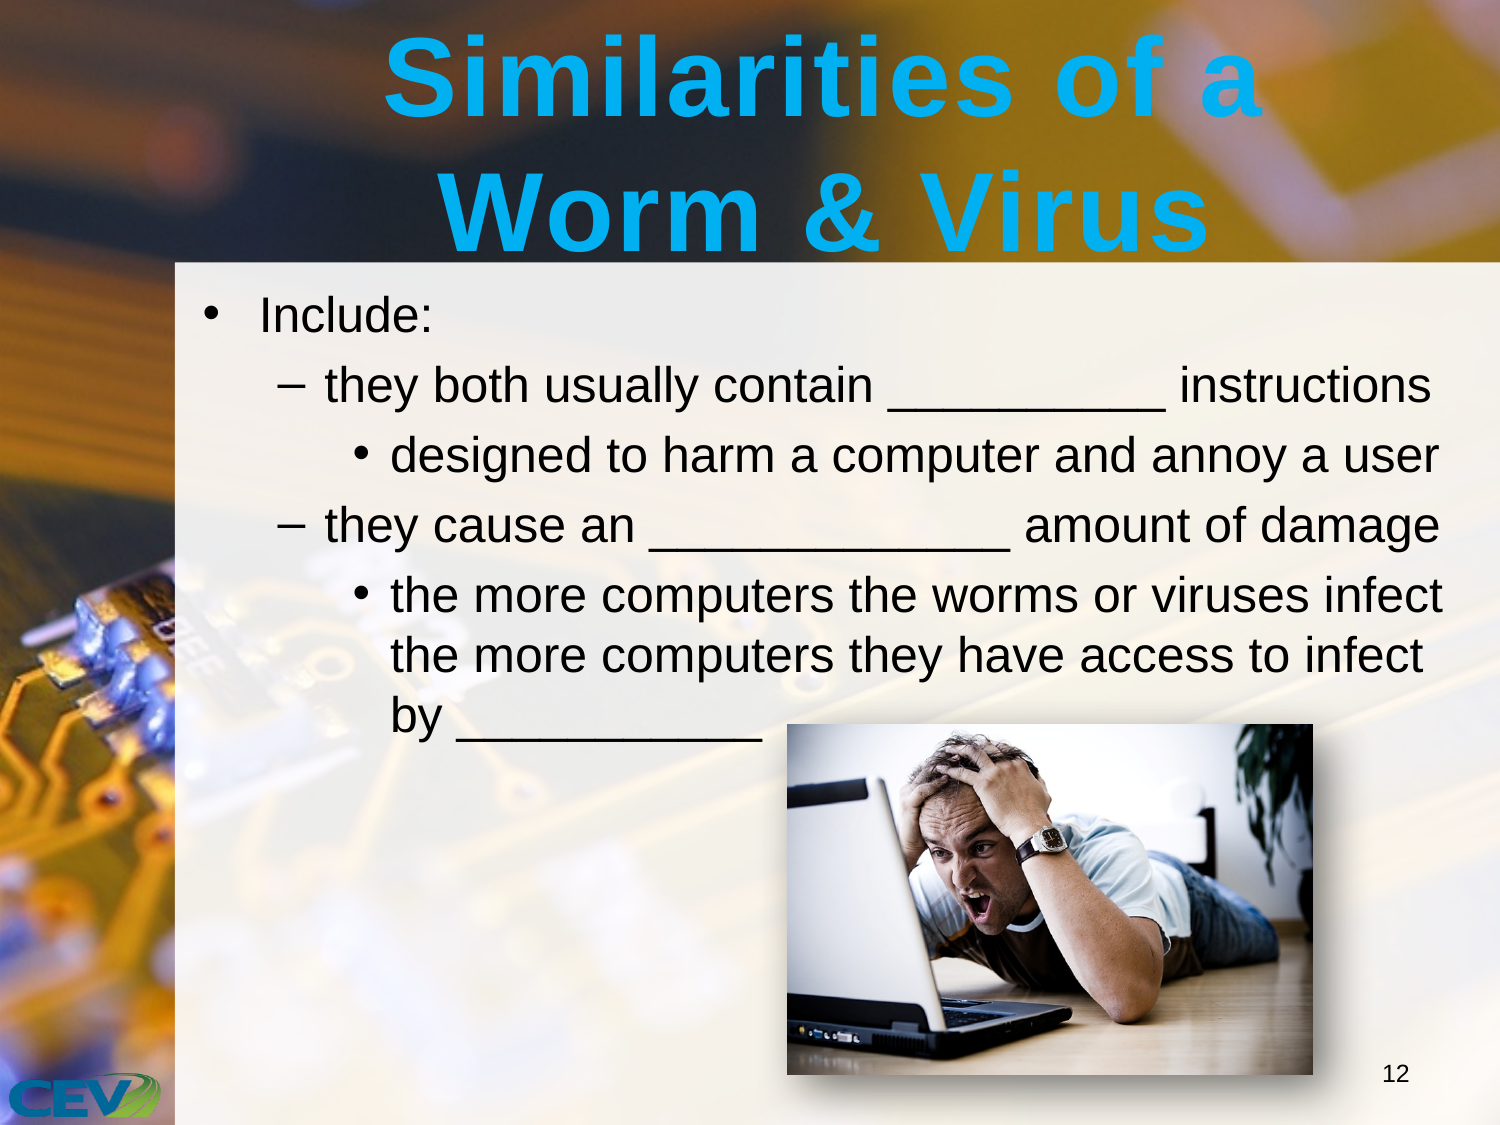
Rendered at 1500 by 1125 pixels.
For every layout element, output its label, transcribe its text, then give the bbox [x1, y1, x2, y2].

picture [0, 0, 1500, 1125]
list Include: they both usually contain __________ instructions designed to harm a computer and annoy a user they cause an _____________ amount of damage the more computers the worms or viruses infect the more computers they have access to infect by ___________ [187, 275, 1463, 1018]
title Similarities of a Worm & Virus [187, 45, 1463, 233]
slide_number 12 [1347, 1042, 1425, 1103]
picture [787, 724, 1313, 1076]
